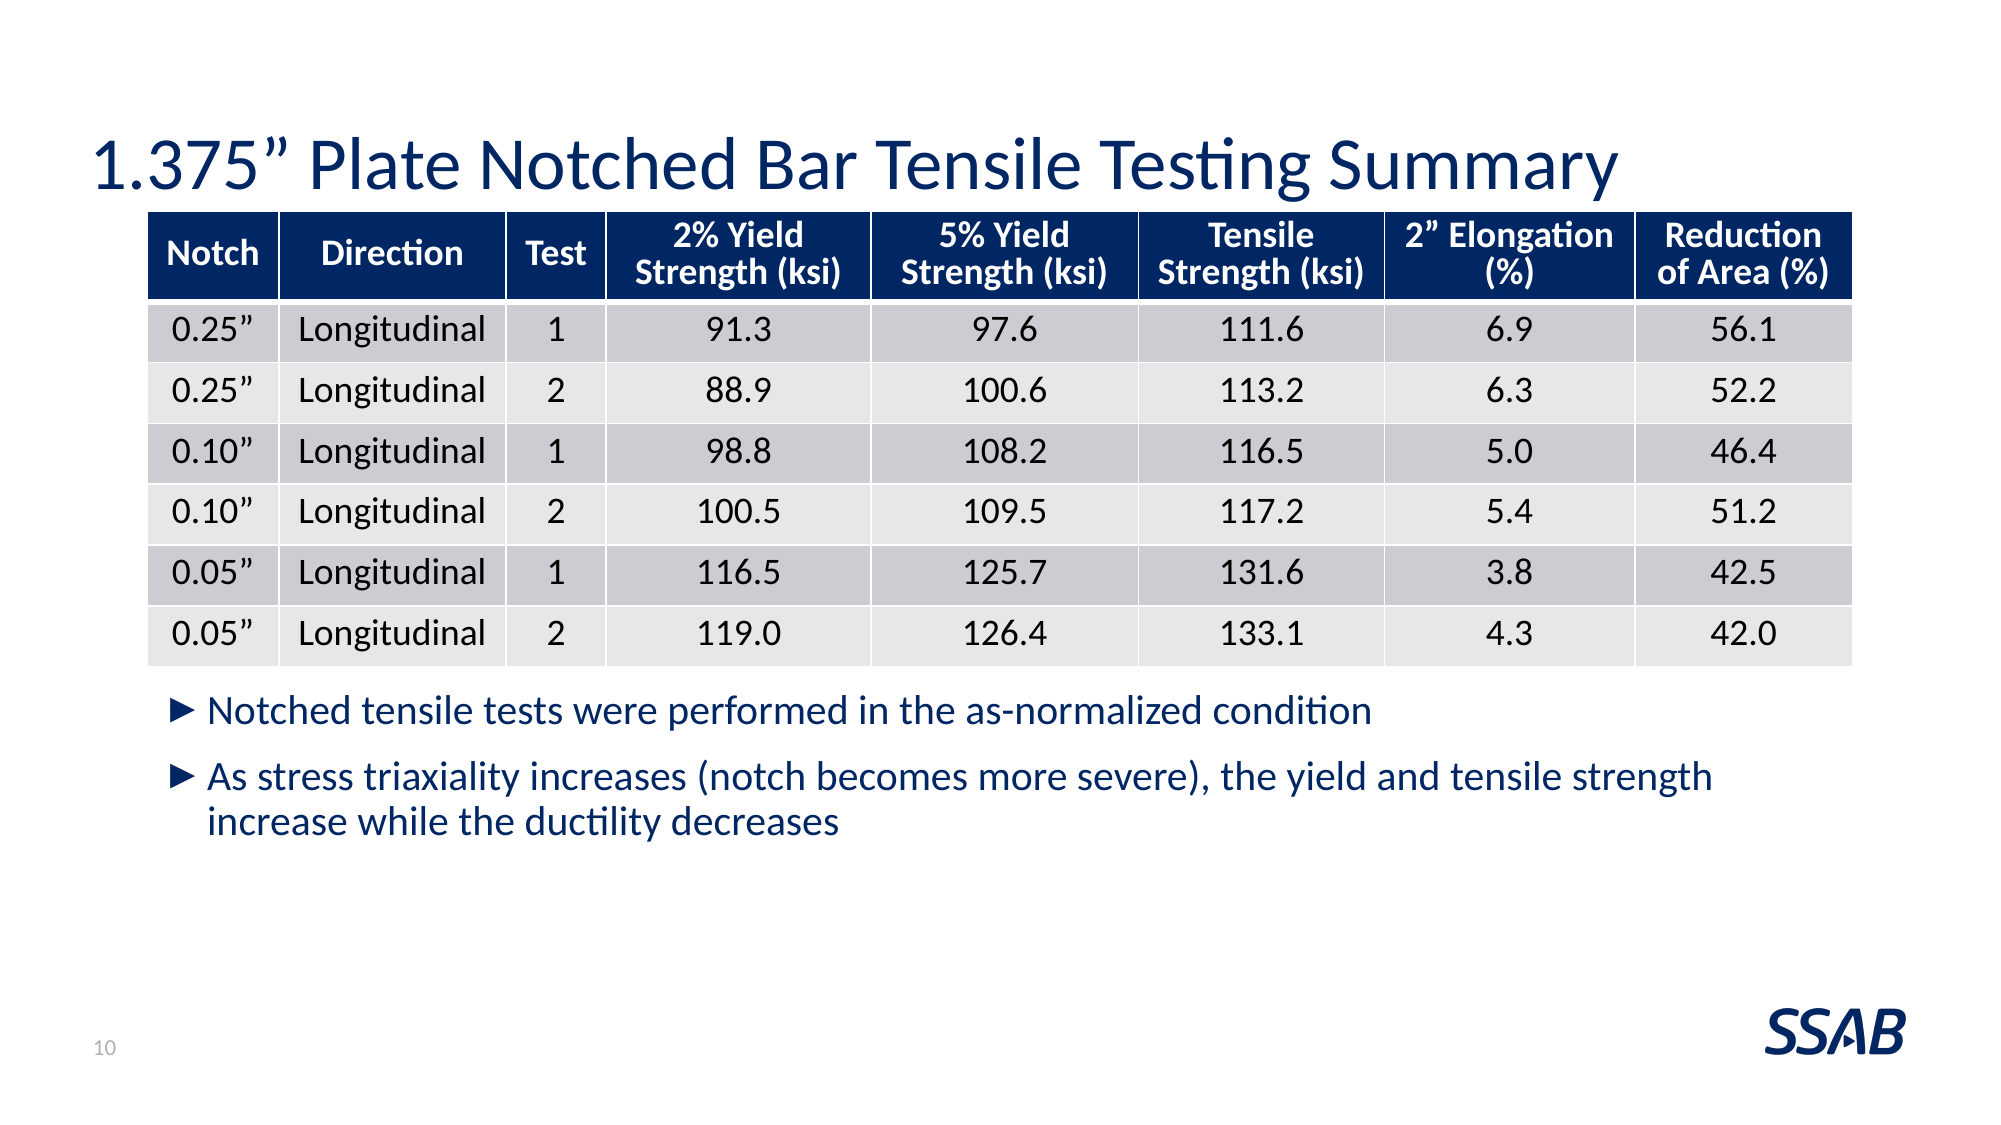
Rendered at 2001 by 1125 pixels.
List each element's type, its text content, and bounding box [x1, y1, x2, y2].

table_cell 126.4 [872, 607, 1138, 666]
table_cell 42.5 [1636, 546, 1852, 605]
table_cell Longitudinal [280, 424, 505, 483]
table_cell 2 [507, 607, 605, 666]
table_cell Longitudinal [280, 546, 505, 605]
table_cell 52.2 [1636, 363, 1852, 423]
table_cell 133.1 [1139, 607, 1384, 666]
table_cell 117.2 [1139, 485, 1384, 544]
table_cell Longitudinal [280, 485, 505, 544]
table_header 2” Elongation (%) [1385, 212, 1634, 299]
table_cell 1 [507, 305, 605, 362]
table_cell 2 [507, 363, 605, 423]
table_cell 0.05” [148, 607, 278, 666]
table_cell 5.4 [1385, 485, 1634, 544]
table_cell 125.7 [872, 546, 1138, 605]
table_cell 3.8 [1385, 546, 1634, 605]
table_header 2% Yield Strength (ksi) [607, 212, 870, 299]
table_cell 100.6 [872, 363, 1138, 423]
table_cell 51.2 [1636, 485, 1852, 544]
table_cell 6.3 [1385, 363, 1634, 423]
table_cell 0.25” [148, 363, 278, 423]
slide_number 10 [77, 1022, 169, 1069]
table_cell 0.05” [148, 546, 278, 605]
table_cell 1 [507, 546, 605, 605]
table_cell 116.5 [607, 546, 870, 605]
table_cell 88.9 [607, 363, 870, 423]
table_cell 0.10” [148, 485, 278, 544]
table_header Notch [148, 212, 278, 299]
list Notched tensile tests were performed in the as-normalized condition As stress triaxiality increases (notch becomes more severe), the yield and tensile strength increase while the ductility decreases [147, 681, 1853, 853]
table_cell 6.9 [1385, 305, 1634, 362]
table_cell 98.8 [607, 424, 870, 483]
table_cell 56.1 [1636, 305, 1852, 362]
table_cell 113.2 [1139, 363, 1384, 423]
table_cell 42.0 [1636, 607, 1852, 666]
table_cell 109.5 [872, 485, 1138, 544]
title 1.375” Plate Notched Bar Tensile Testing Summary [74, 52, 1898, 212]
picture [1765, 1008, 1906, 1055]
table_cell 0.25” [148, 305, 278, 362]
table_header 5% Yield Strength (ksi) [872, 212, 1138, 299]
table_header Direction [280, 212, 505, 299]
table_cell 111.6 [1139, 305, 1384, 362]
table_header Reduction of Area (%) [1636, 212, 1852, 299]
table_cell 46.4 [1636, 424, 1852, 483]
table_cell 2 [507, 485, 605, 544]
table_cell 116.5 [1139, 424, 1384, 483]
table_cell 108.2 [872, 424, 1138, 483]
table_cell 4.3 [1385, 607, 1634, 666]
table_cell 119.0 [607, 607, 870, 666]
table_cell 97.6 [872, 305, 1138, 362]
table_cell 100.5 [607, 485, 870, 544]
table_cell Longitudinal [280, 607, 505, 666]
table_header Test [507, 212, 605, 299]
table_cell 1 [507, 424, 605, 483]
table_cell 91.3 [607, 305, 870, 362]
table_cell Longitudinal [280, 363, 505, 423]
table_cell Longitudinal [280, 305, 505, 362]
table_cell 5.0 [1385, 424, 1634, 483]
table_cell 0.10” [148, 424, 278, 483]
table_header Tensile Strength (ksi) [1139, 212, 1384, 299]
table_cell 131.6 [1139, 546, 1384, 605]
